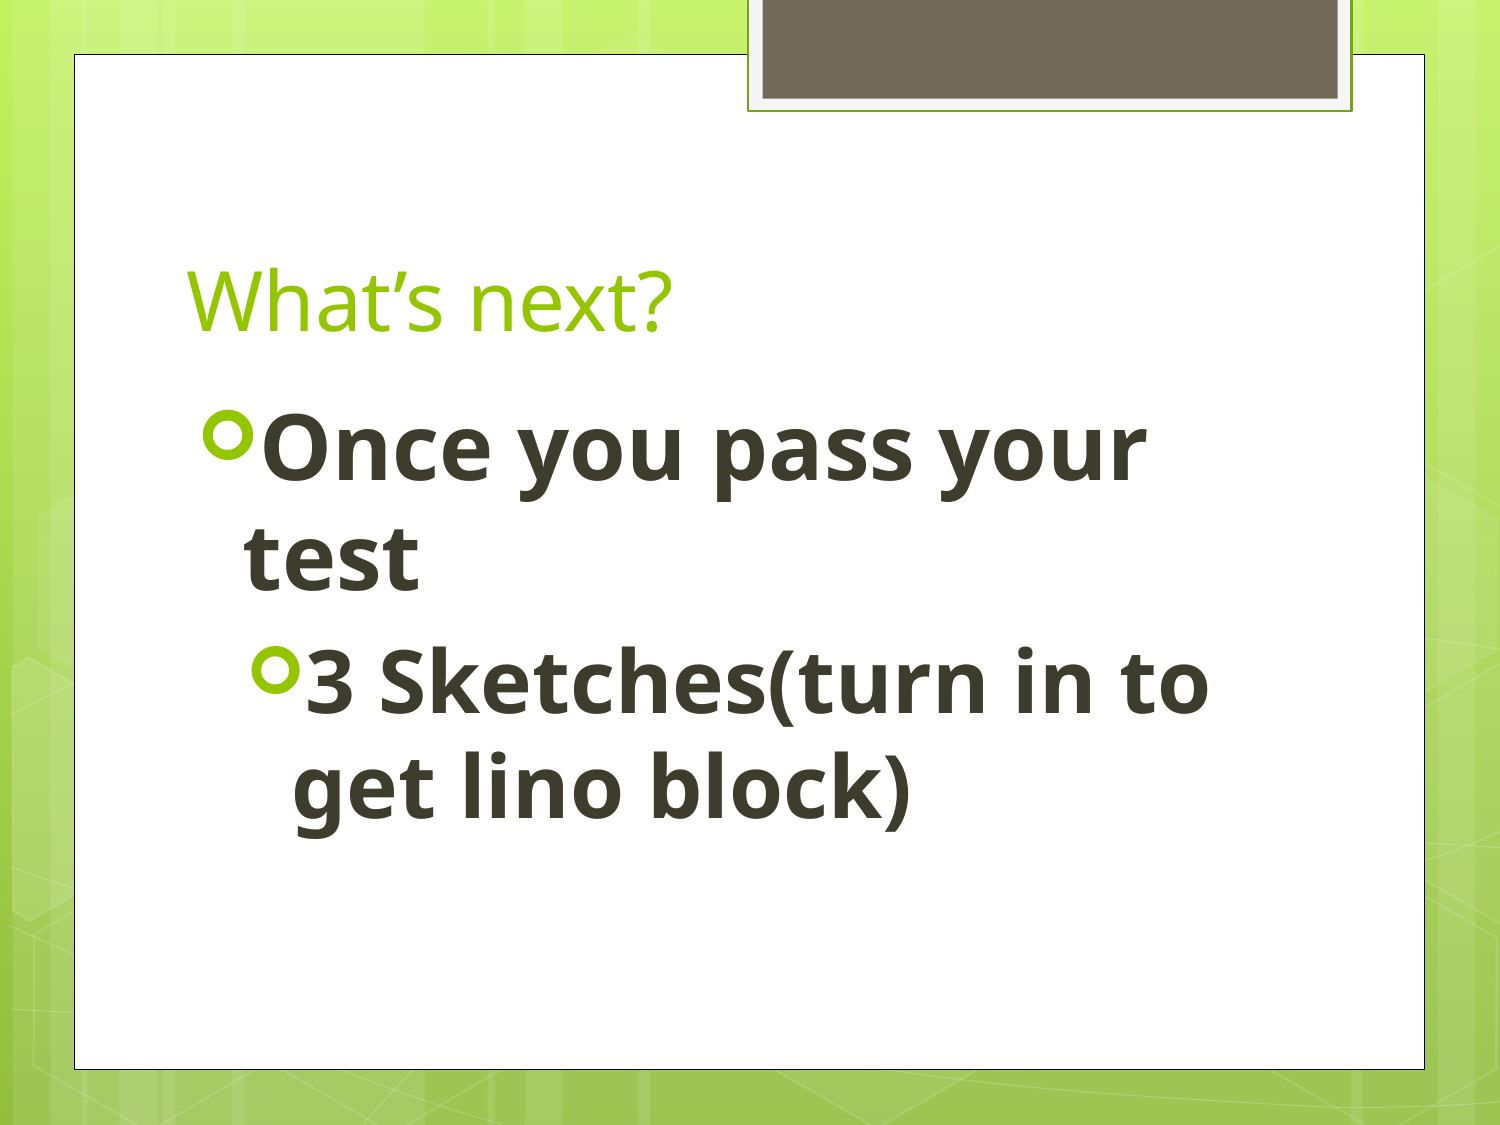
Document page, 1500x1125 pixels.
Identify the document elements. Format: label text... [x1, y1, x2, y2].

list Once you pass your test 3 Sketches(turn in to get lino block) [171, 381, 1283, 957]
title What’s next? [171, 168, 1324, 357]
